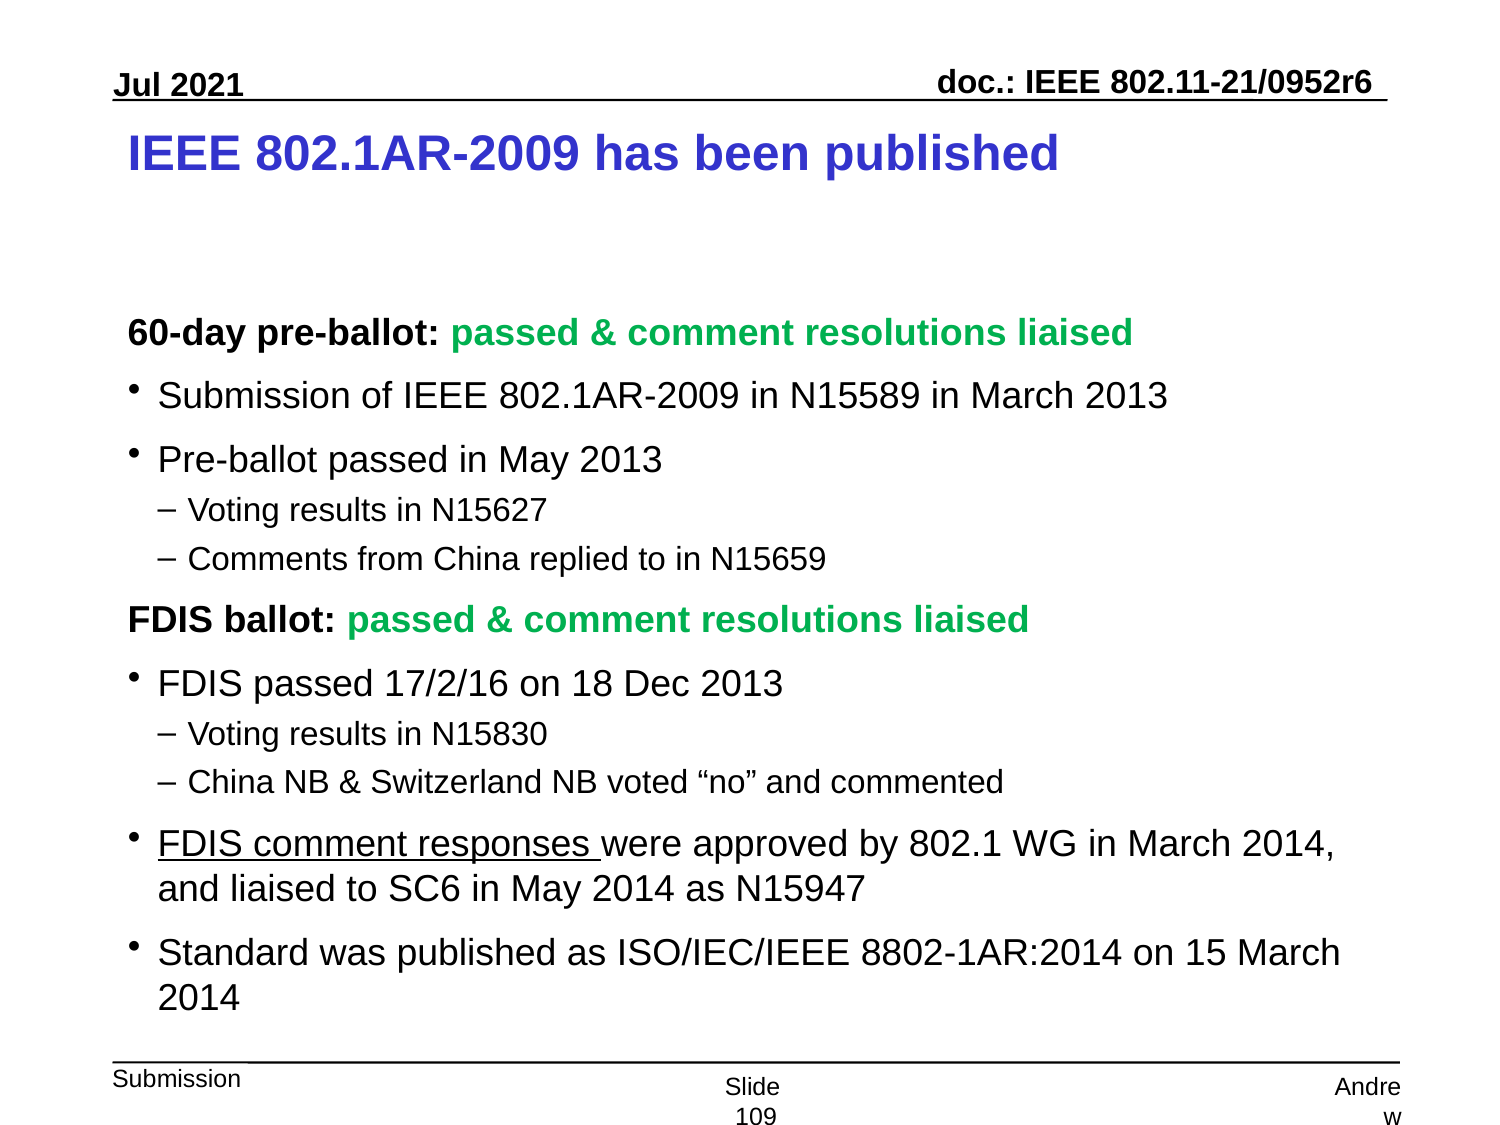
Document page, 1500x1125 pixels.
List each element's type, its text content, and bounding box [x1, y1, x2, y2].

slide_number Slide 109 [709, 1069, 803, 1101]
footer Andrew Myles, Cisco [1320, 1069, 1402, 1101]
title IEEE 802.1AR-2009 has been published [112, 112, 1438, 288]
list 60-day pre-ballot: passed & comment resolutions liaised Submission of IEEE 802.1AR-2009 in N15589 in March 2013 Pre-ballot passed in May 2013 Voting results in N15627 Comments from China replied to in N15659 FDIS ballot: passed & comment resolutions liaised FDIS passed 17/2/16 on 18 Dec 2013 Voting results in N15830 China NB & Switzerland NB voted “no” and commented FDIS comment responses were approved by 802.1 WG in March 2014, and liaised to SC6 in May 2014 as N15947 Standard was published as ISO/IEC/IEEE 8802-1AR:2014 on 15 March 2014 [112, 299, 1388, 975]
